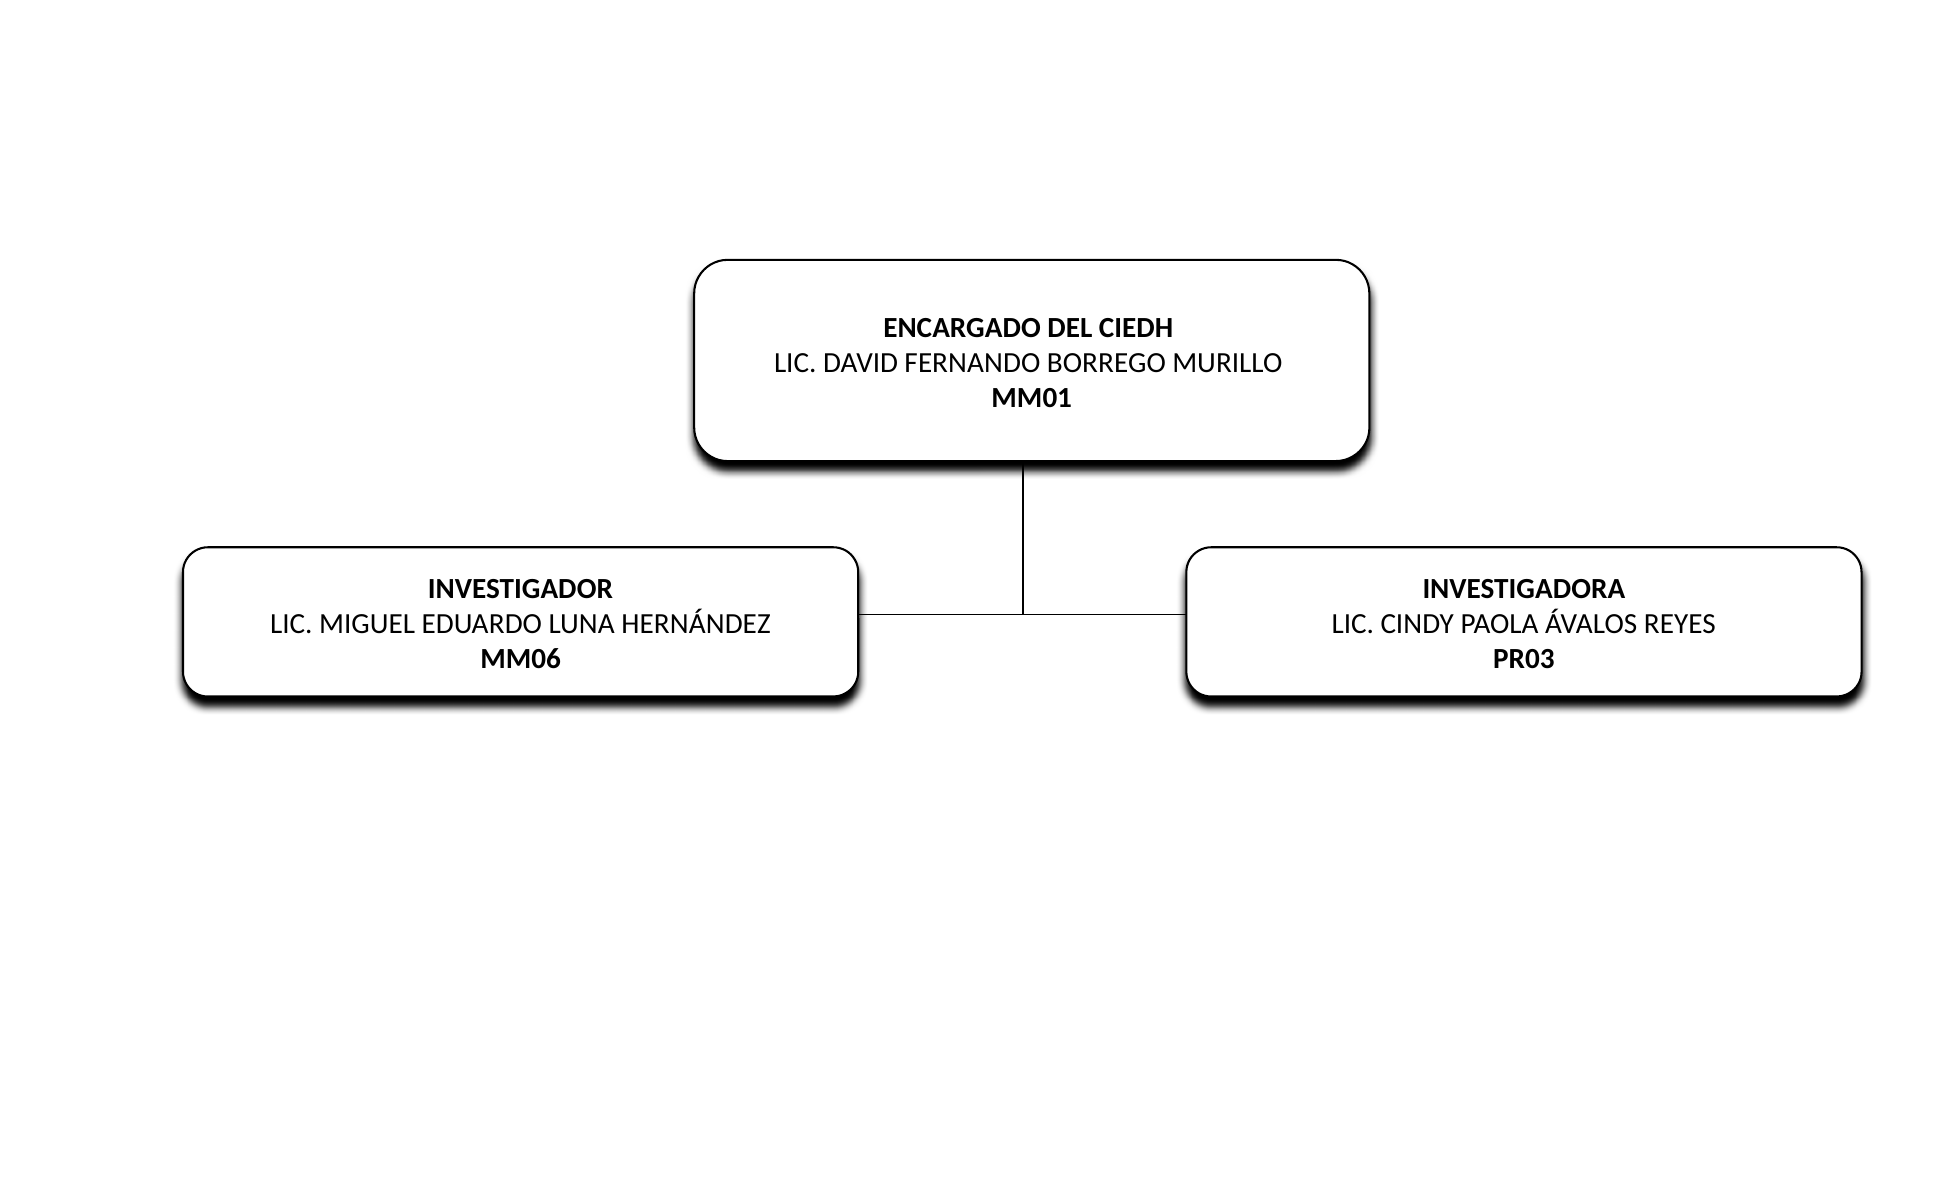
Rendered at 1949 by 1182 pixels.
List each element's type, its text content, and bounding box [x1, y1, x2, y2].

text_box ENCARGADO DEL CIEDH LIC. DAVID FERNANDO BORREGO MURILLO MM01 [694, 259, 1370, 462]
text_box INVESTIGADORA LIC. CINDY PAOLA ÁVALOS REYES PR03 [1186, 547, 1862, 697]
text_box INVESTIGADOR LIC. MIGUEL EDUARDO LUNA HERNÁNDEZ MM06 [183, 547, 859, 697]
